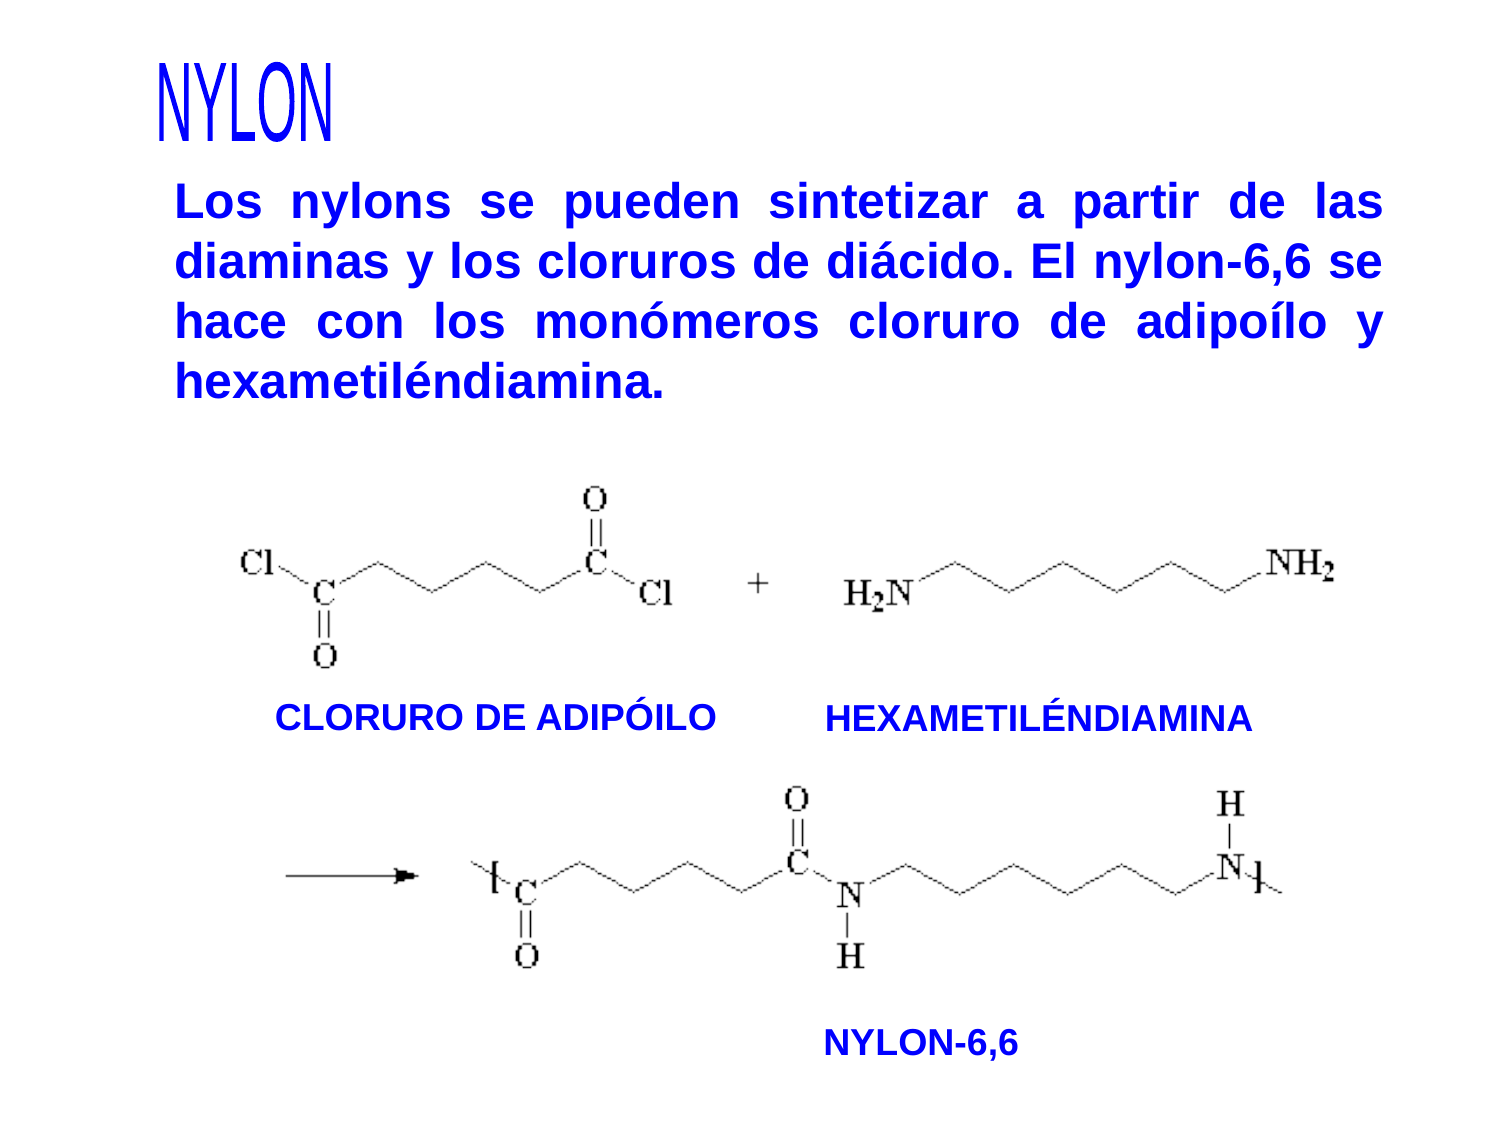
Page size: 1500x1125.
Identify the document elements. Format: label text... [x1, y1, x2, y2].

picture [218, 455, 1359, 1071]
text_box Los nylons se pueden sintetizar a partir de las diaminas y los cloruros de diácido. El nylon-6,6 se hace con los monómeros cloruro de adipoílo y hexametiléndiamina. [159, 160, 1400, 416]
